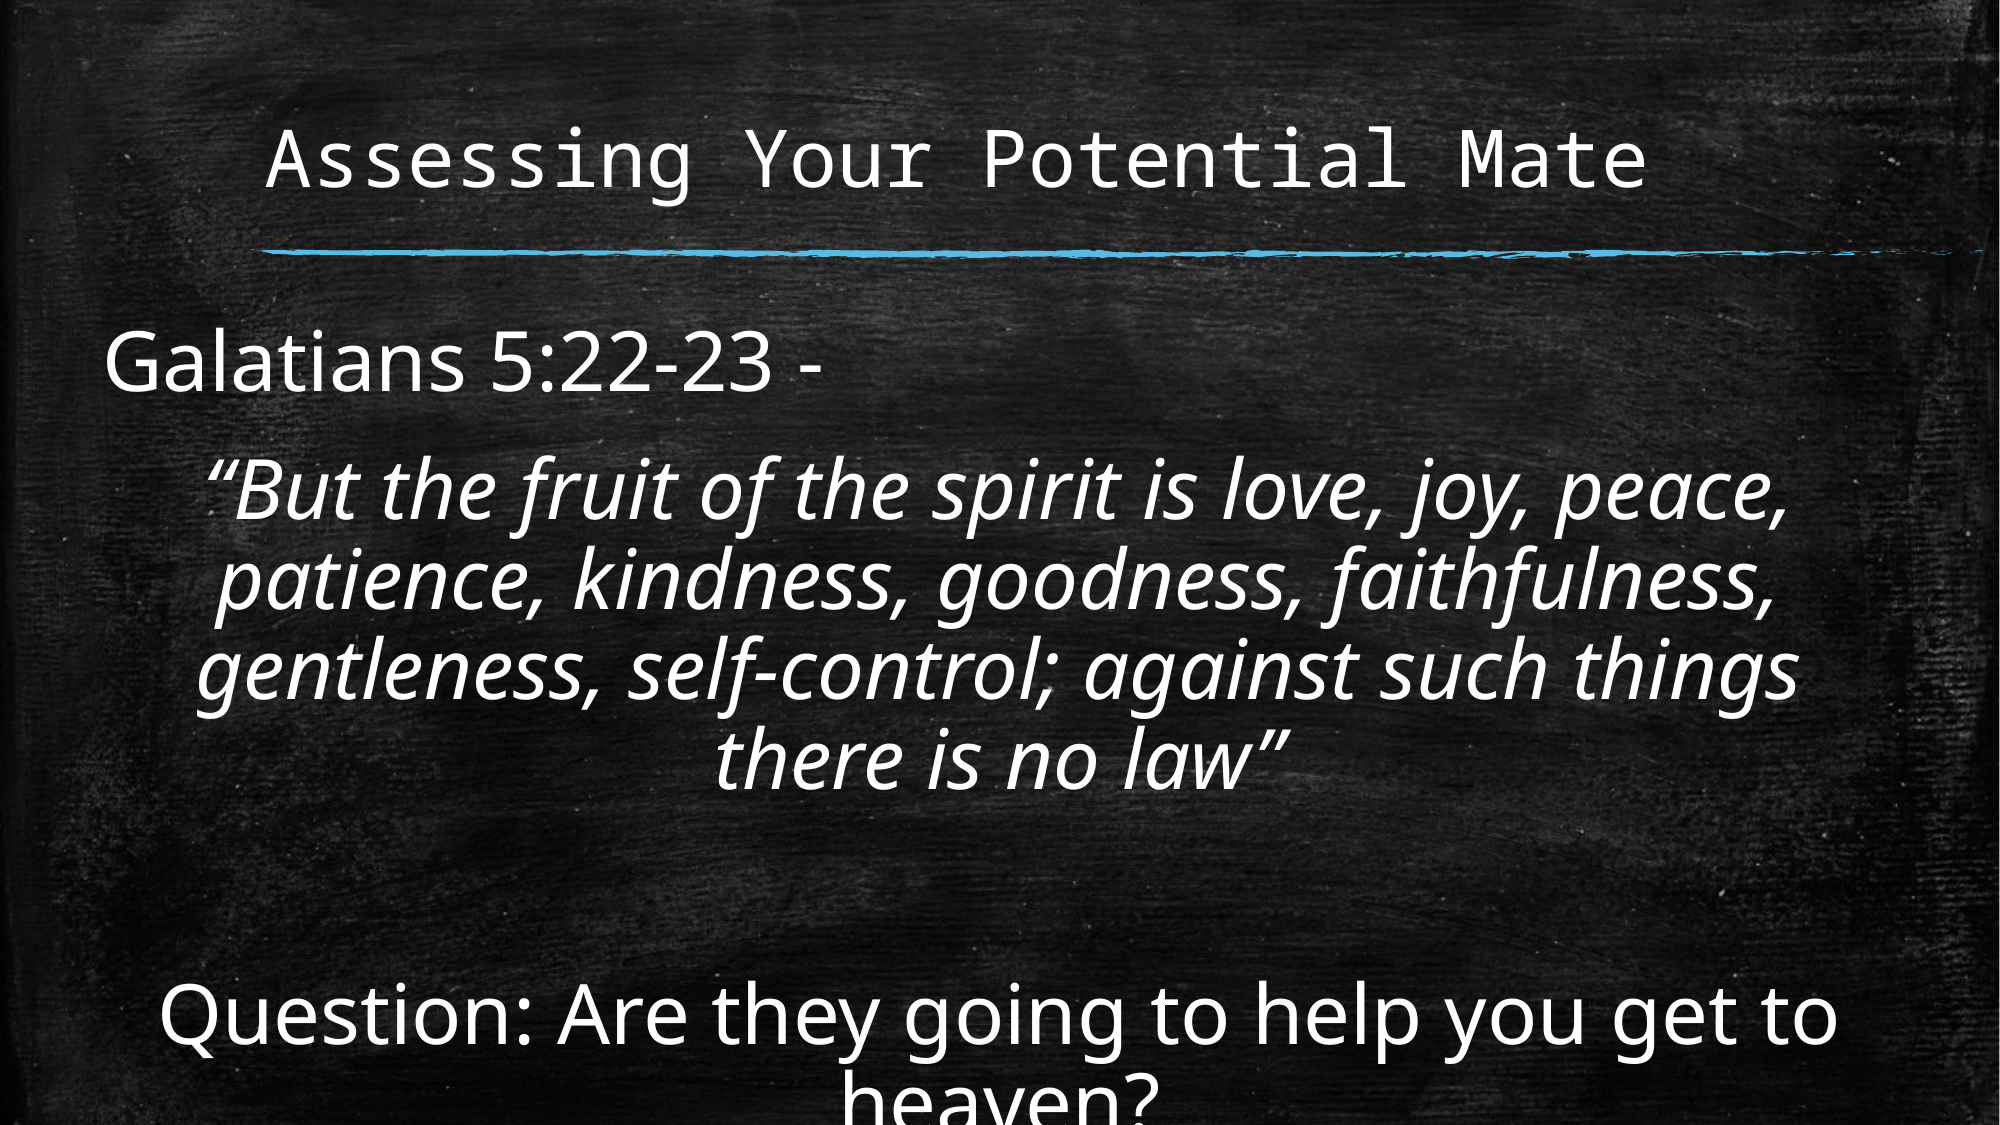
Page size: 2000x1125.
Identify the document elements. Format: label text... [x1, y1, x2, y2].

title Assessing Your Potential Mate [249, 45, 1750, 213]
list Galatians 5:22-23 - “But the fruit of the spirit is love, joy, peace, patience, kindness, goodness, faithfulness, gentleness, self-control; against such things there is no law” Question: Are they going to help you get to heaven? [87, 312, 1913, 1080]
